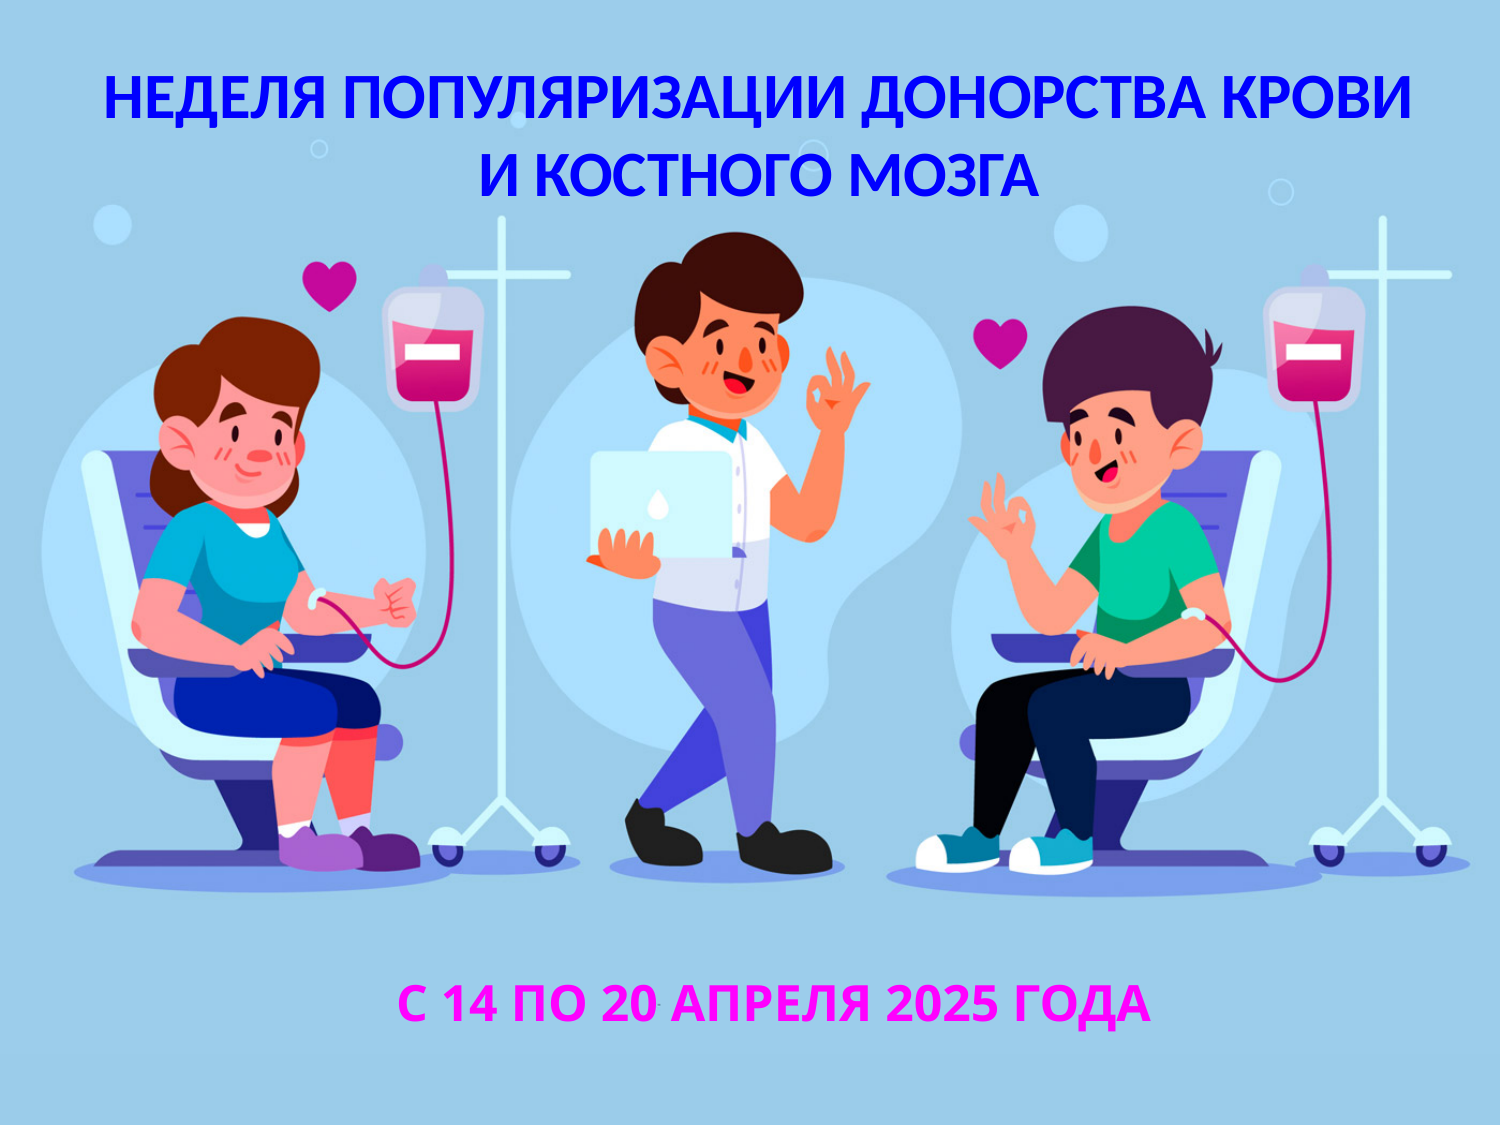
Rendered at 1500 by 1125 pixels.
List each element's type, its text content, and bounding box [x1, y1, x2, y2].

picture [0, 0, 1500, 1125]
text_box С 14 по 20 апреля 2025 года [242, 964, 1306, 1039]
title НЕДЕЛЯ ПОПУЛЯРИЗАЦИИ ДОНОРСТВА КРОВИ И КОСТНОГО МОЗГА [17, 30, 1500, 232]
